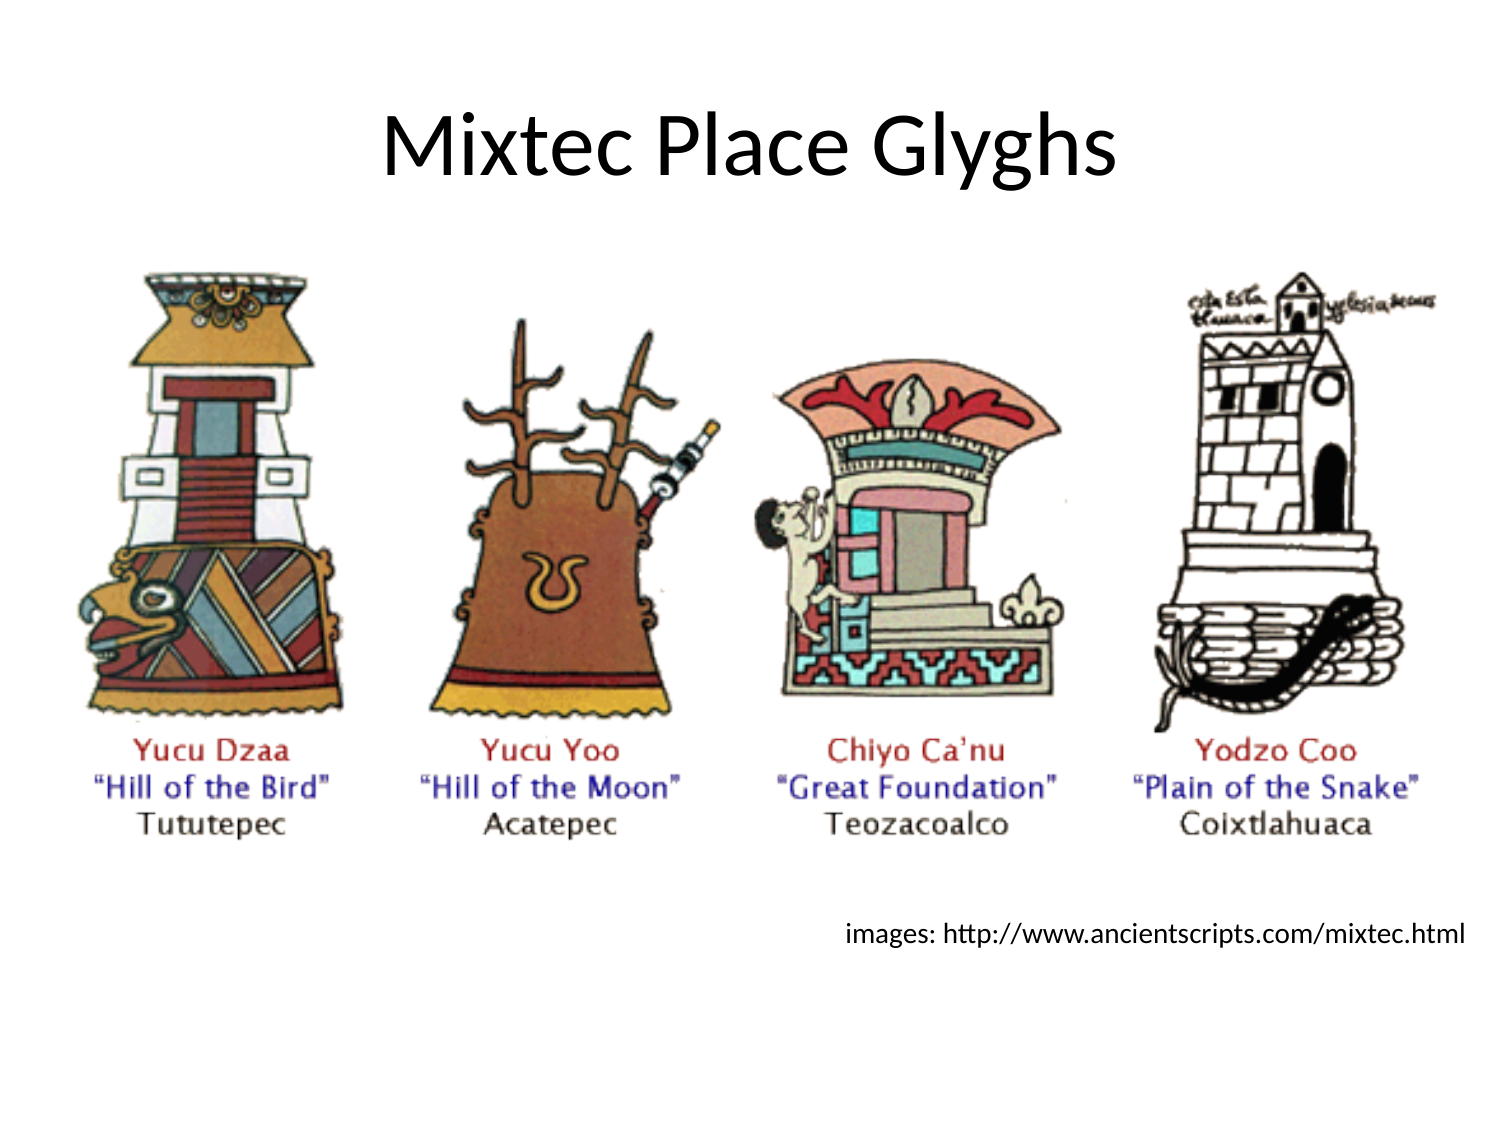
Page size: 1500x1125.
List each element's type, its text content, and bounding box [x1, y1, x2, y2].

title Mixtec Place Glyghs [75, 45, 1425, 233]
picture [74, 270, 1445, 847]
text_box images: http://www.ancientscripts.com/mixtec.html [830, 907, 1500, 958]
